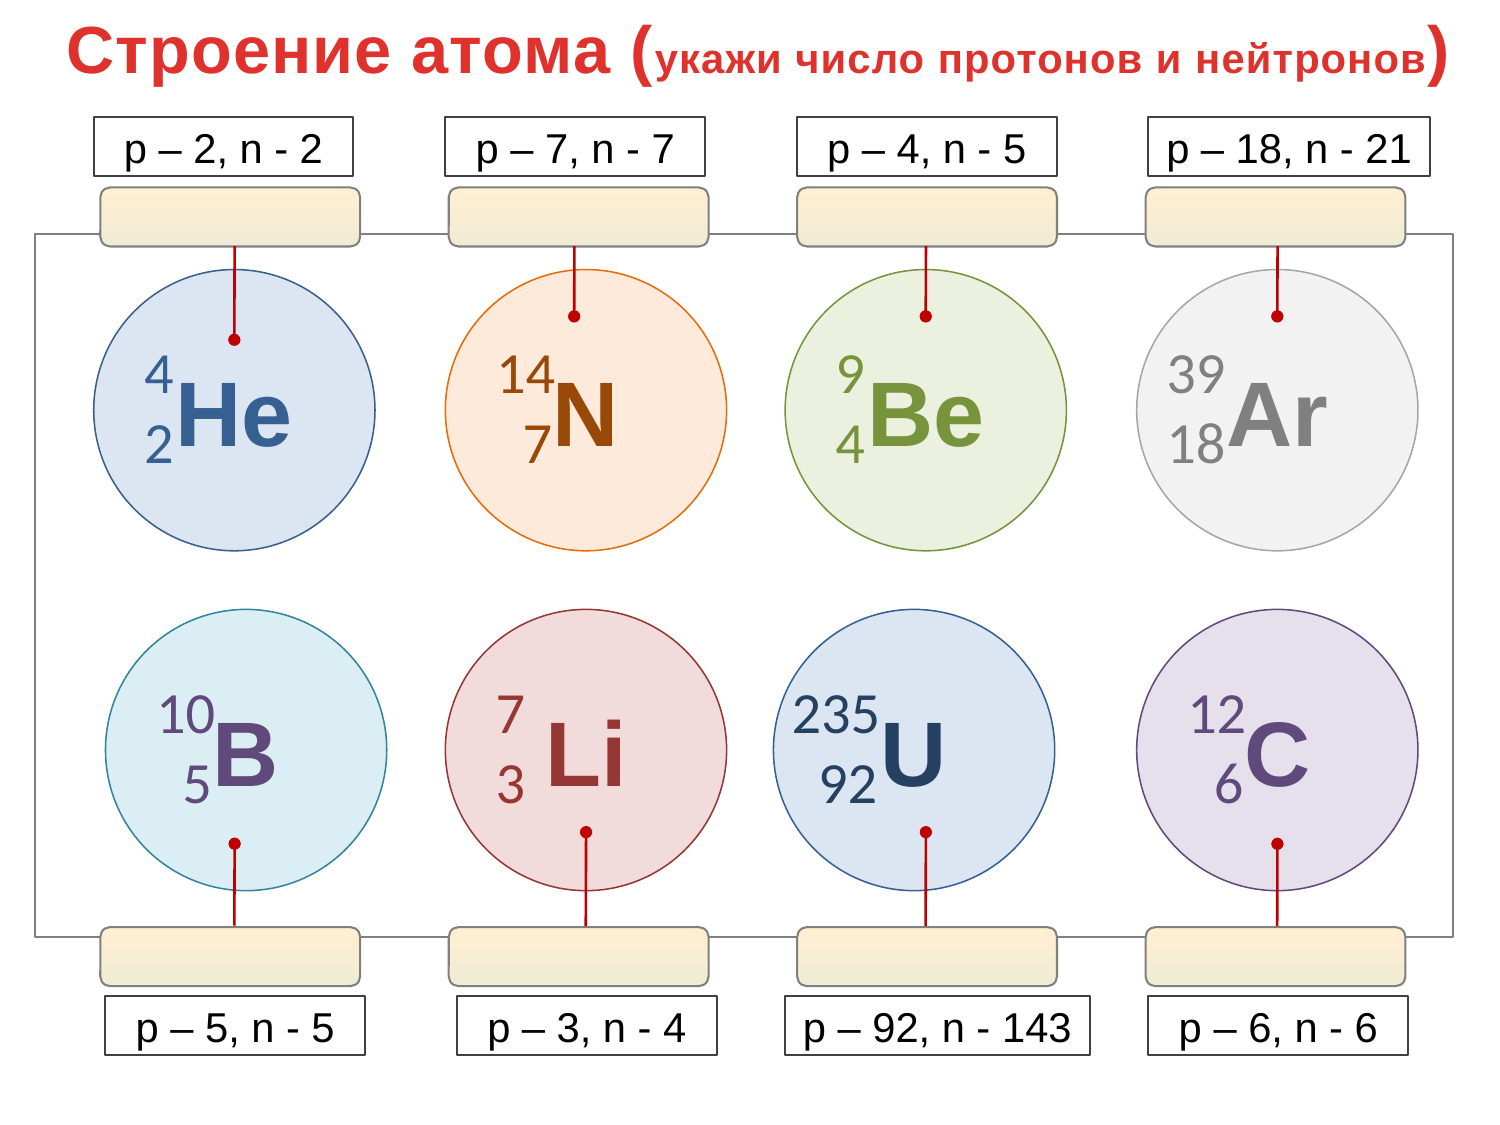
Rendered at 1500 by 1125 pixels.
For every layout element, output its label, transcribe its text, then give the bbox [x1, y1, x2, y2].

text_box p – 6, n - 6 [1146, 994, 1410, 1057]
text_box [93, 269, 376, 552]
text_box p – 7, n - 7 [443, 115, 707, 178]
text_box p – 3, n - 4 [455, 994, 719, 1057]
text_box [795, 924, 1060, 989]
text_box [33, 232, 1455, 939]
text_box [784, 269, 1067, 552]
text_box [1136, 269, 1419, 552]
text_box [98, 185, 363, 249]
text_box [446, 185, 711, 249]
text_box p – 5, n - 5 [103, 994, 367, 1057]
text_box [1143, 185, 1408, 249]
text_box p – 2, n - 2 [92, 115, 356, 178]
text_box p – 18, n - 21 [1146, 115, 1432, 178]
text_box [795, 185, 1060, 249]
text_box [105, 609, 387, 891]
text_box [446, 924, 711, 989]
text_box Строение атома (укажи число протонов и нейтронов) [51, 0, 1465, 95]
text_box p – 4, n - 5 [795, 115, 1059, 178]
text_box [1136, 609, 1419, 891]
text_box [445, 609, 727, 891]
text_box [98, 924, 363, 989]
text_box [773, 609, 1055, 891]
text_box [1143, 924, 1408, 989]
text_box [445, 269, 727, 552]
text_box p – 92, n - 143 [783, 994, 1092, 1057]
